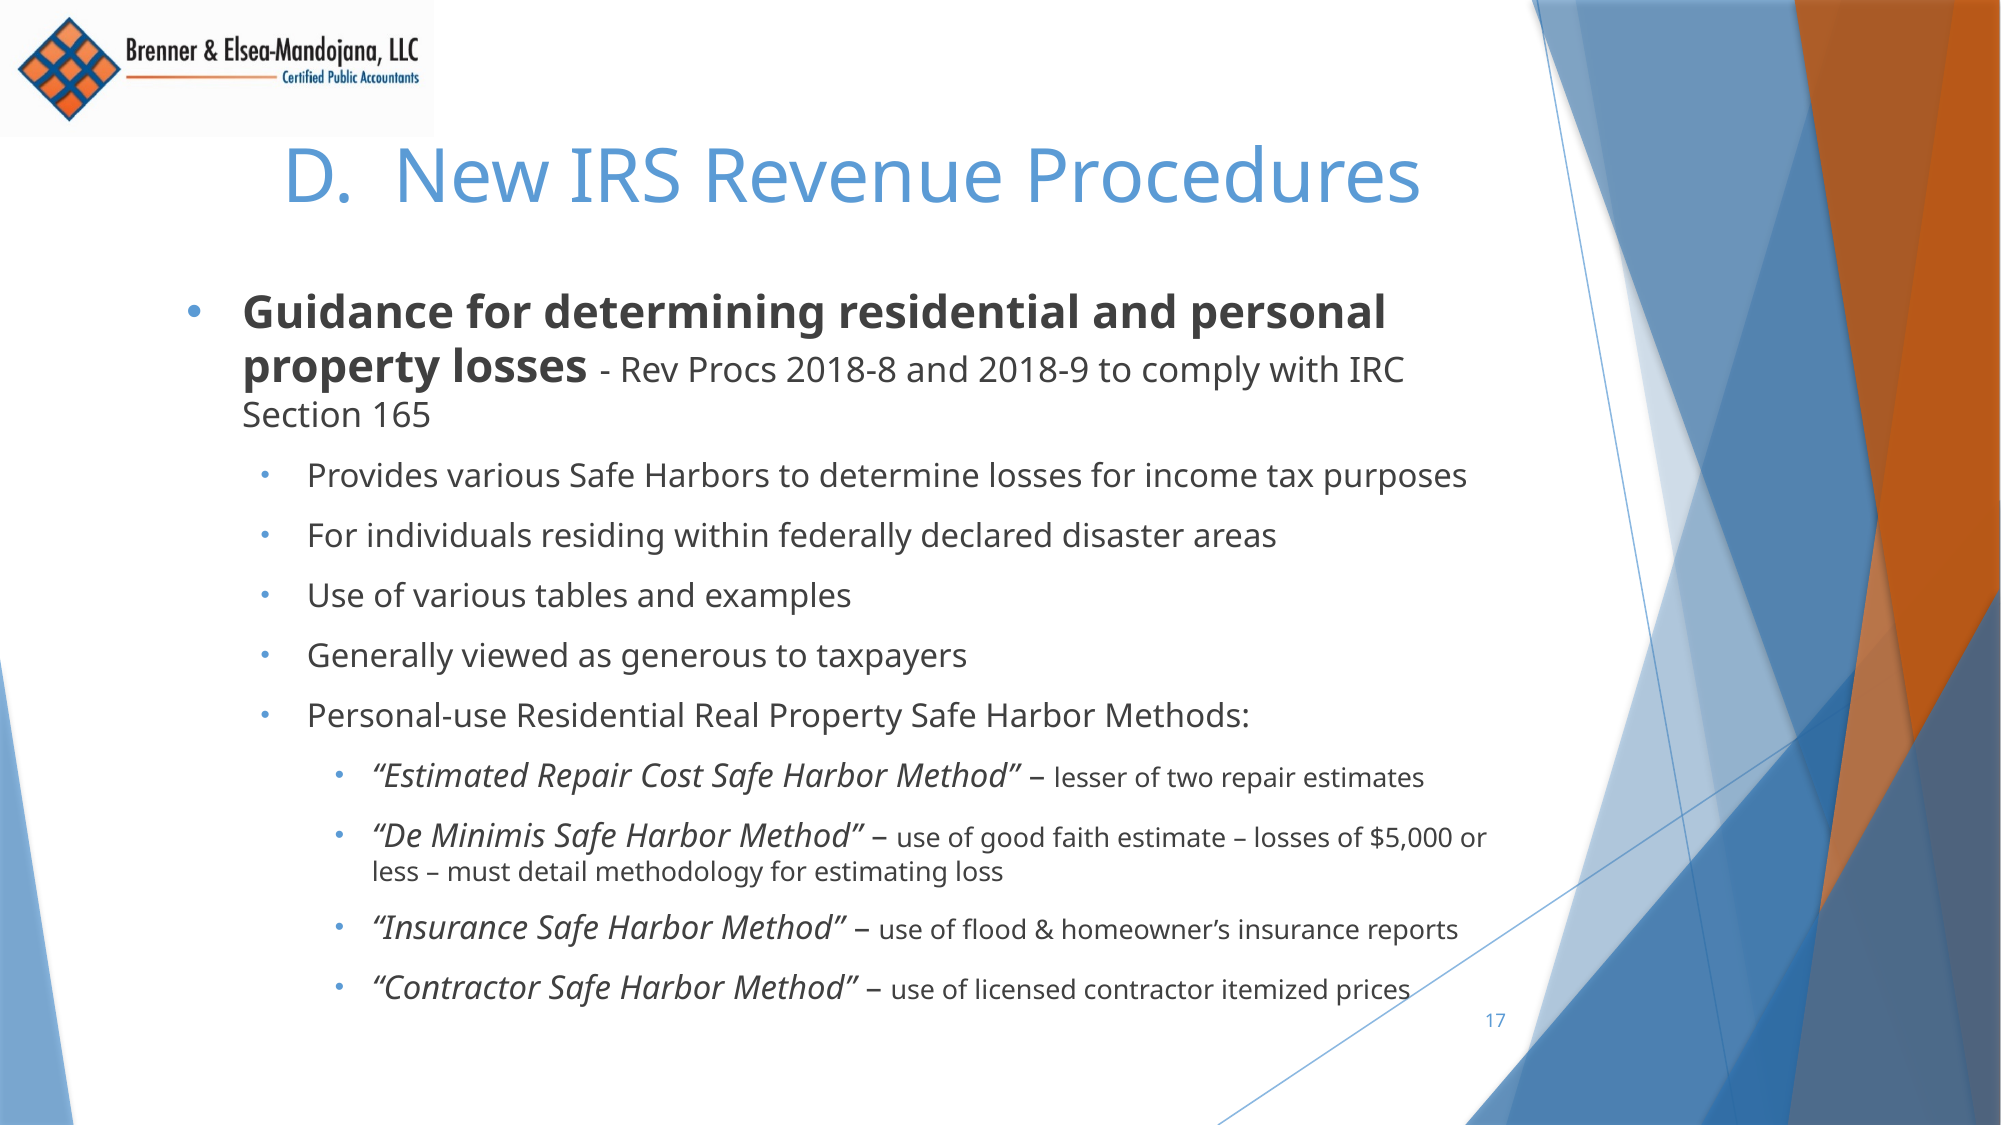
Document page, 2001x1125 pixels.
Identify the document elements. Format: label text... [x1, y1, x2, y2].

list Guidance for determining residential and personal property losses - Rev Procs 2018-8 and 2018-9 to comply with IRC Section 165 Provides various Safe Harbors to determine losses for income tax purposes For individuals residing within federally declared disaster areas Use of various tables and examples Generally viewed as generous to taxpayers Personal-use Residential Real Property Safe Harbor Methods: “Estimated Repair Cost Safe Harbor Method” – lesser of two repair estimates “De Minimis Safe Harbor Method” – use of good faith estimate – losses of $5,000 or less – must detail methodology for estimating loss “Insurance Safe Harbor Method” – use of flood & homeowner’s insurance reports “Contractor Safe Harbor Method” – use of licensed contractor itemized prices [171, 275, 1522, 1021]
title D. New IRS Revenue Procedures [185, 119, 1522, 236]
slide_number 17 [1409, 991, 1522, 1051]
picture [0, 0, 435, 137]
